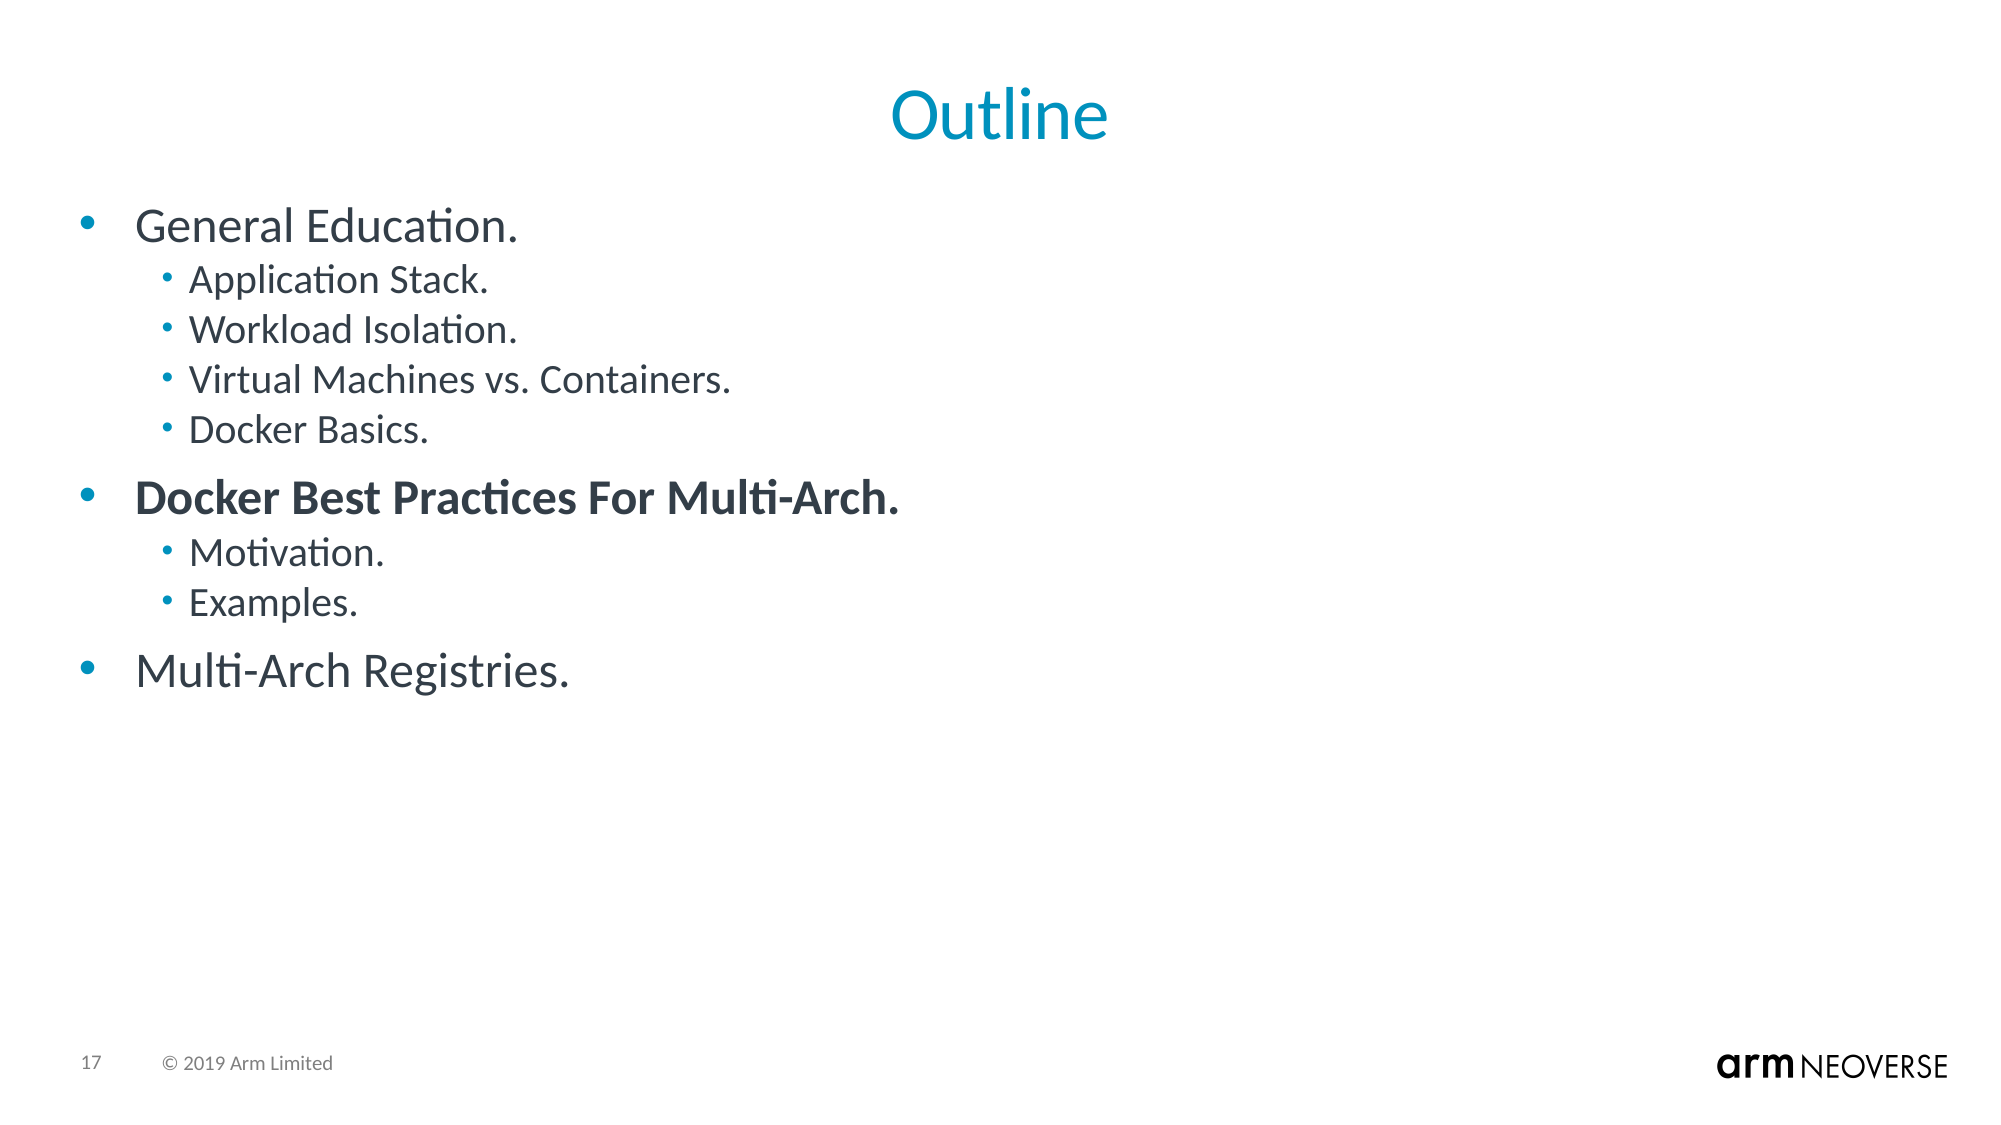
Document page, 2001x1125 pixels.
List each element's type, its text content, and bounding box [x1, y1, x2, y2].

list General Education. Application Stack. Workload Isolation. Virtual Machines vs. Containers. Docker Basics. Docker Best Practices For Multi-Arch. Motivation. Examples. Multi-Arch Registries. [78, 192, 1922, 863]
title Outline [78, 78, 1922, 186]
picture [1717, 1054, 1947, 1079]
